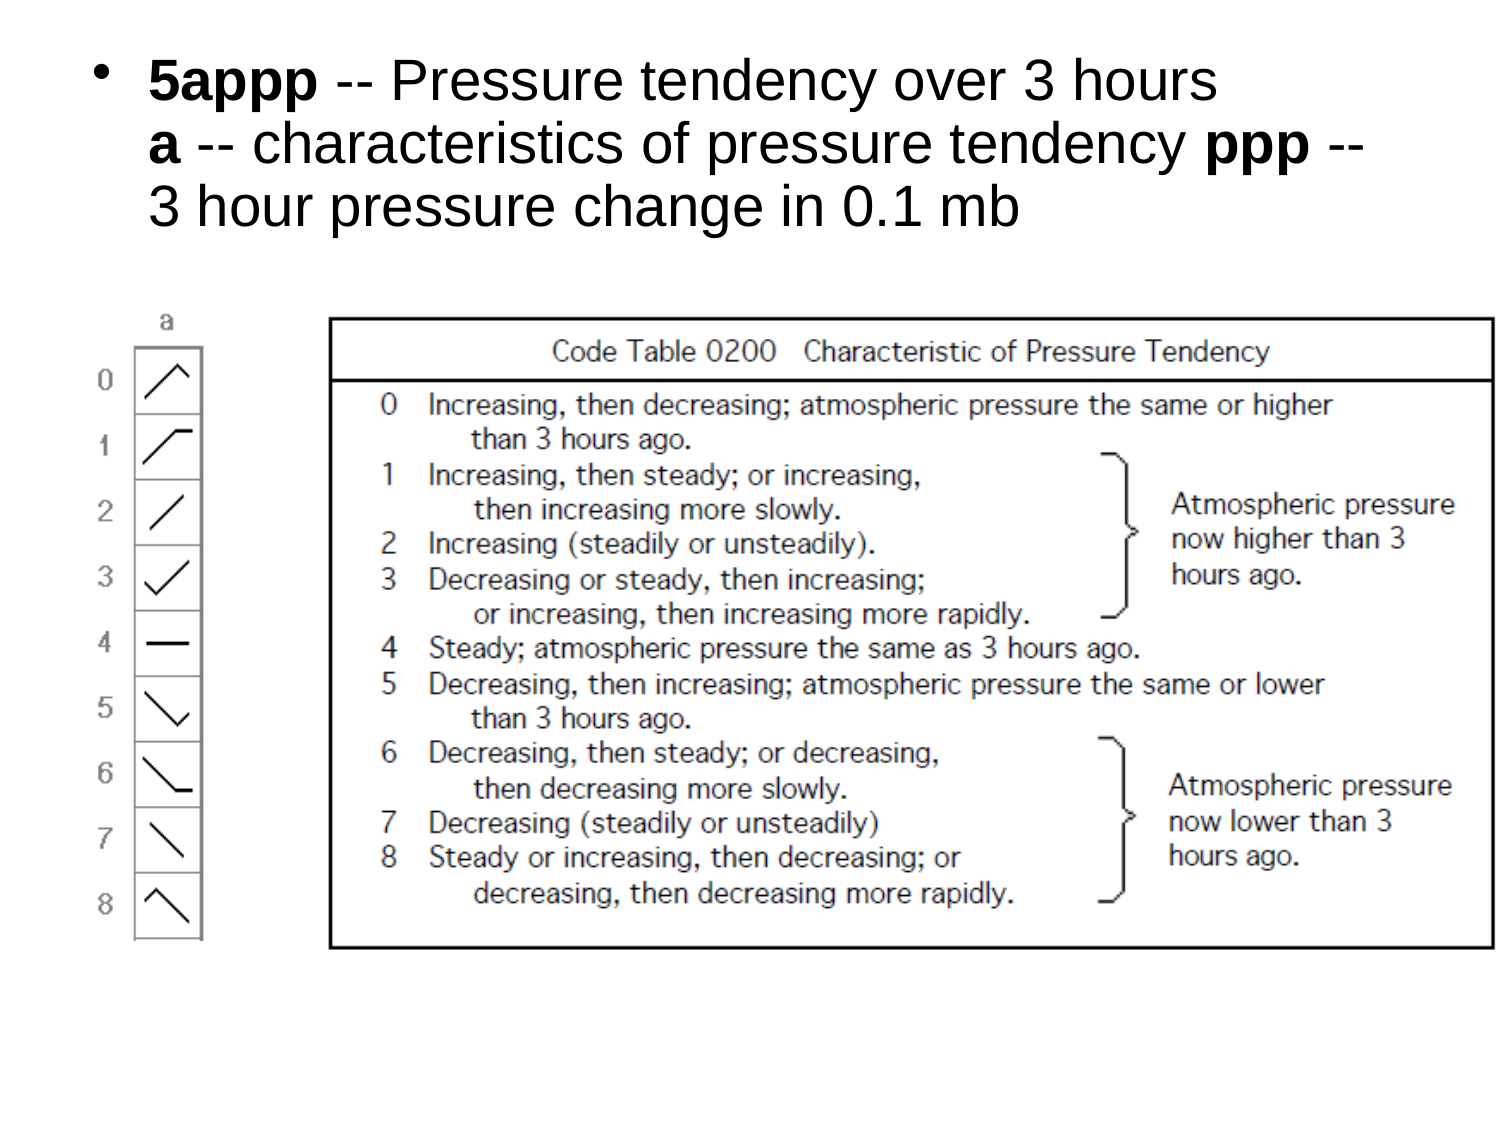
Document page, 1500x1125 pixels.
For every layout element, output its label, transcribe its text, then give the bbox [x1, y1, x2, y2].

picture [88, 302, 250, 941]
picture [324, 314, 1500, 953]
list 5appp -- Pressure tendency over 3 hours a -- characteristics of pressure tendency ppp -- 3 hour pressure change in 0.1 mb [76, 42, 1428, 249]
